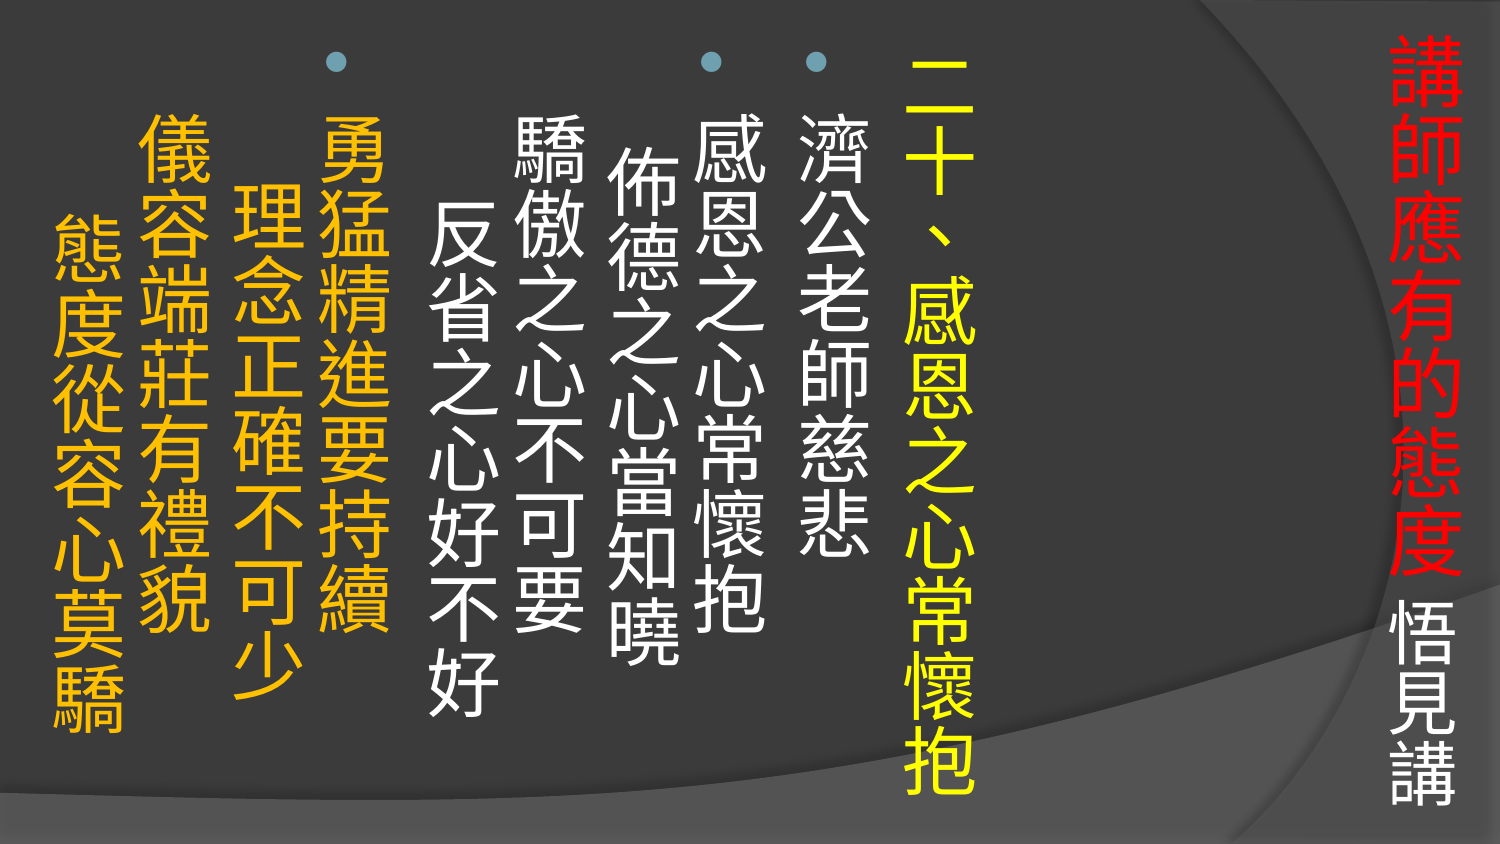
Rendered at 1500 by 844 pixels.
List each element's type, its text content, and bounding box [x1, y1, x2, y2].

title 講師應有的態度 悟見講 [1364, 21, 1483, 820]
list 二十、感恩之心常懷抱 濟公老師慈悲 感恩之心常懷抱 佈德之心當知曉 驕傲之心不可要 反省之心好不好 勇猛精進要持續 理念正確不可少 儀容端莊有禮貌 態度從容心莫驕 [29, 27, 1365, 820]
